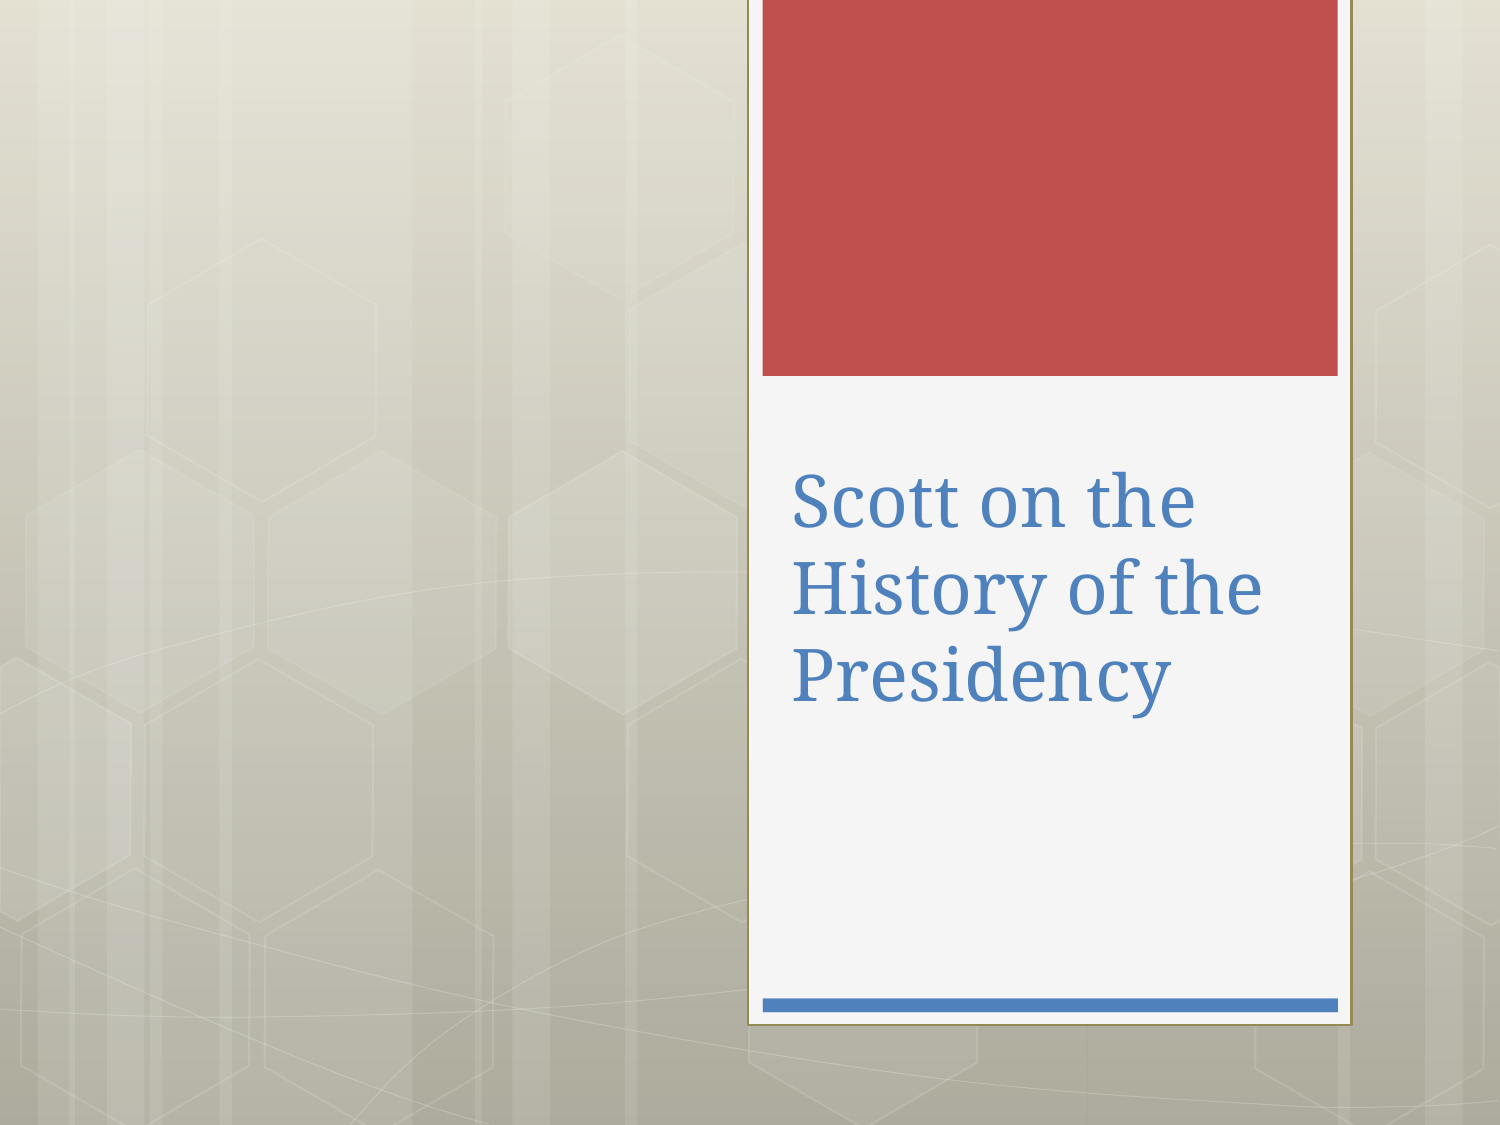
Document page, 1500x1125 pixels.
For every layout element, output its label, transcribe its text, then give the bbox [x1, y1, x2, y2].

title Scott on the History of the Presidency [776, 444, 1320, 724]
